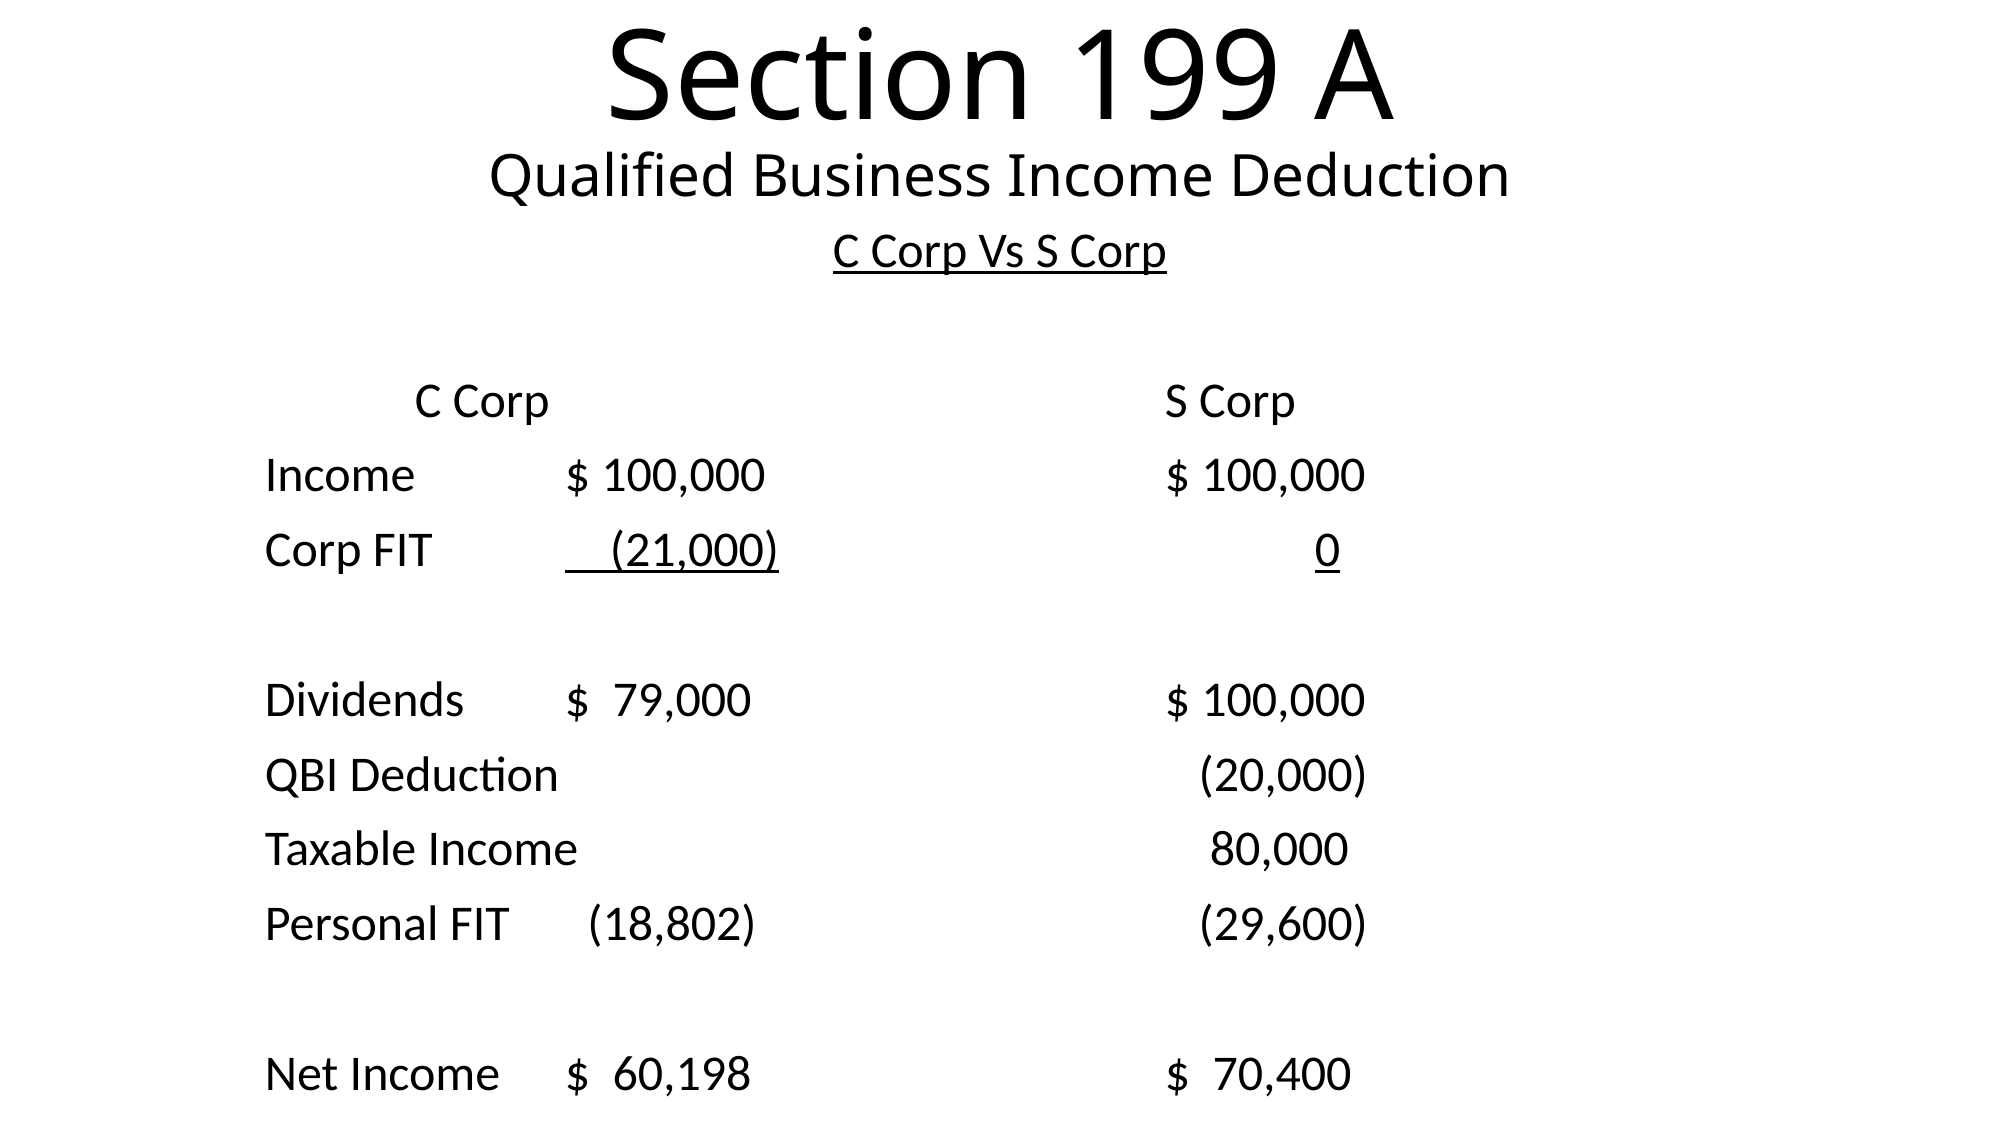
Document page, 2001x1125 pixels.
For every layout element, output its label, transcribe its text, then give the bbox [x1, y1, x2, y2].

title Section 199 A Qualified Business Income Deduction [249, 0, 1750, 216]
subtitle C Corp Vs S Corp C Corp S Corp Income $ 100,000 $ 100,000 Corp FIT (21,000) 0 Dividends $ 79,000 $ 100,000 QBI Deduction (20,000) Taxable Income 80,000 Personal FIT (18,802) (29,600) Net Income $ 60,198 $ 70,400 [249, 216, 1750, 1125]
